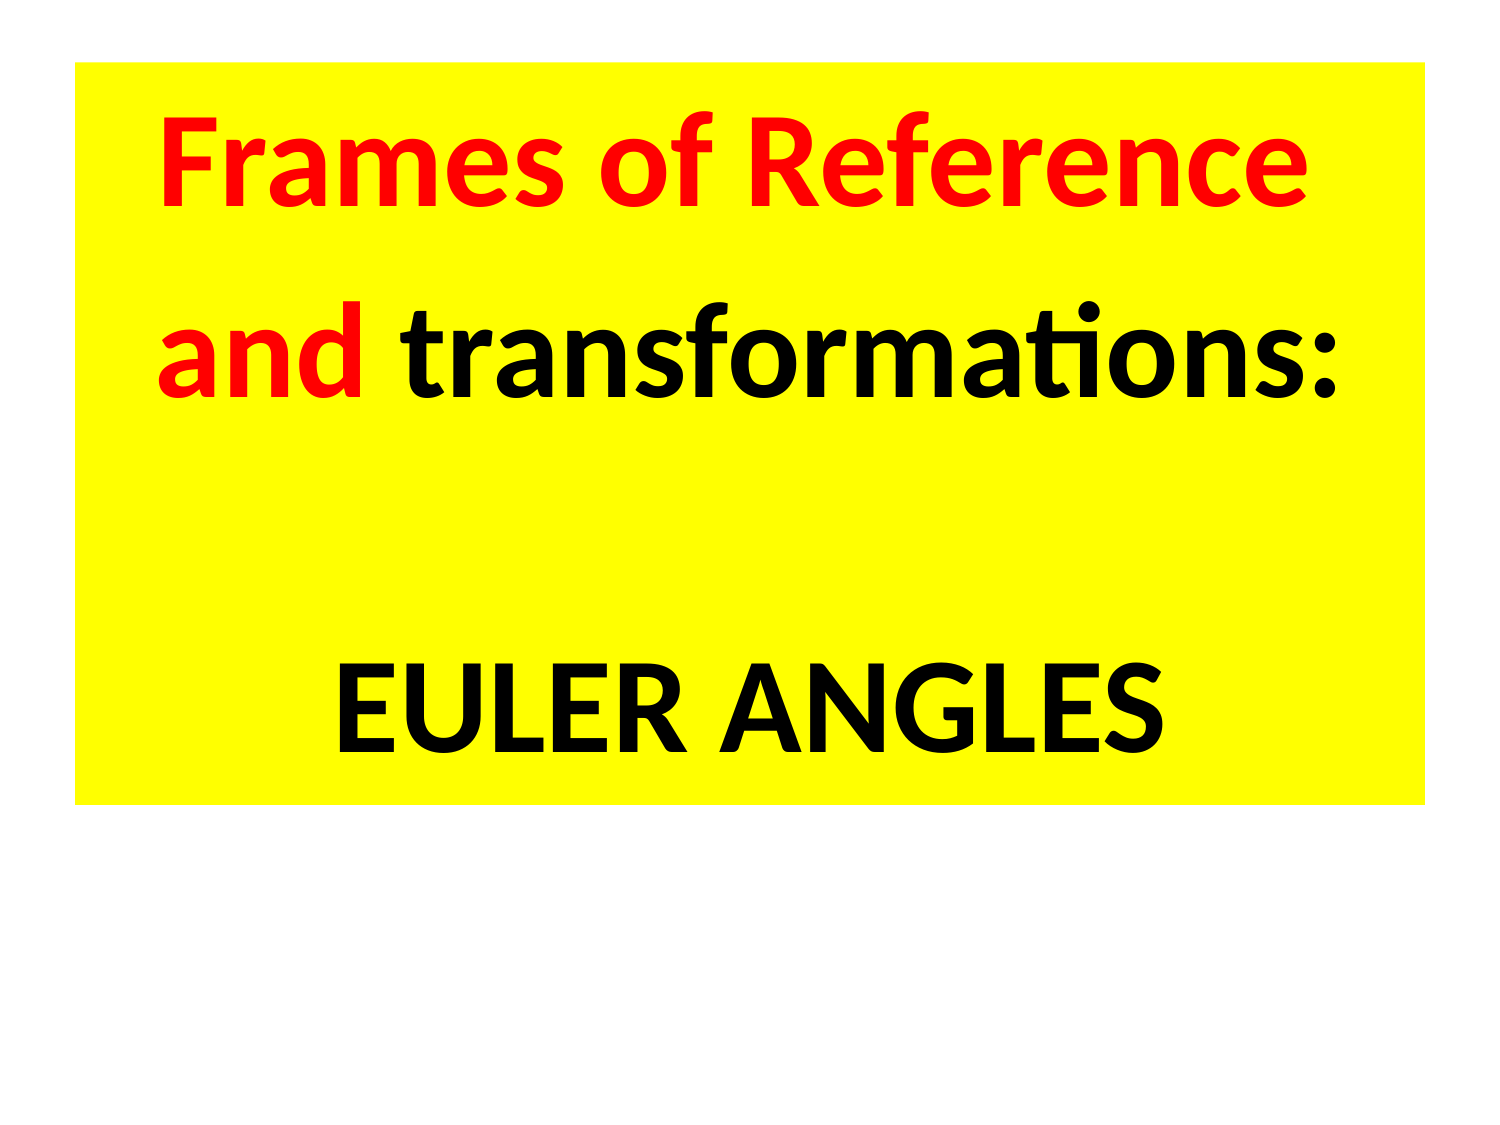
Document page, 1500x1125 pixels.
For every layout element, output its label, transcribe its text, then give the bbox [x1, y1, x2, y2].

list Frames of Reference and transformations: EULER ANGLES [75, 62, 1425, 805]
